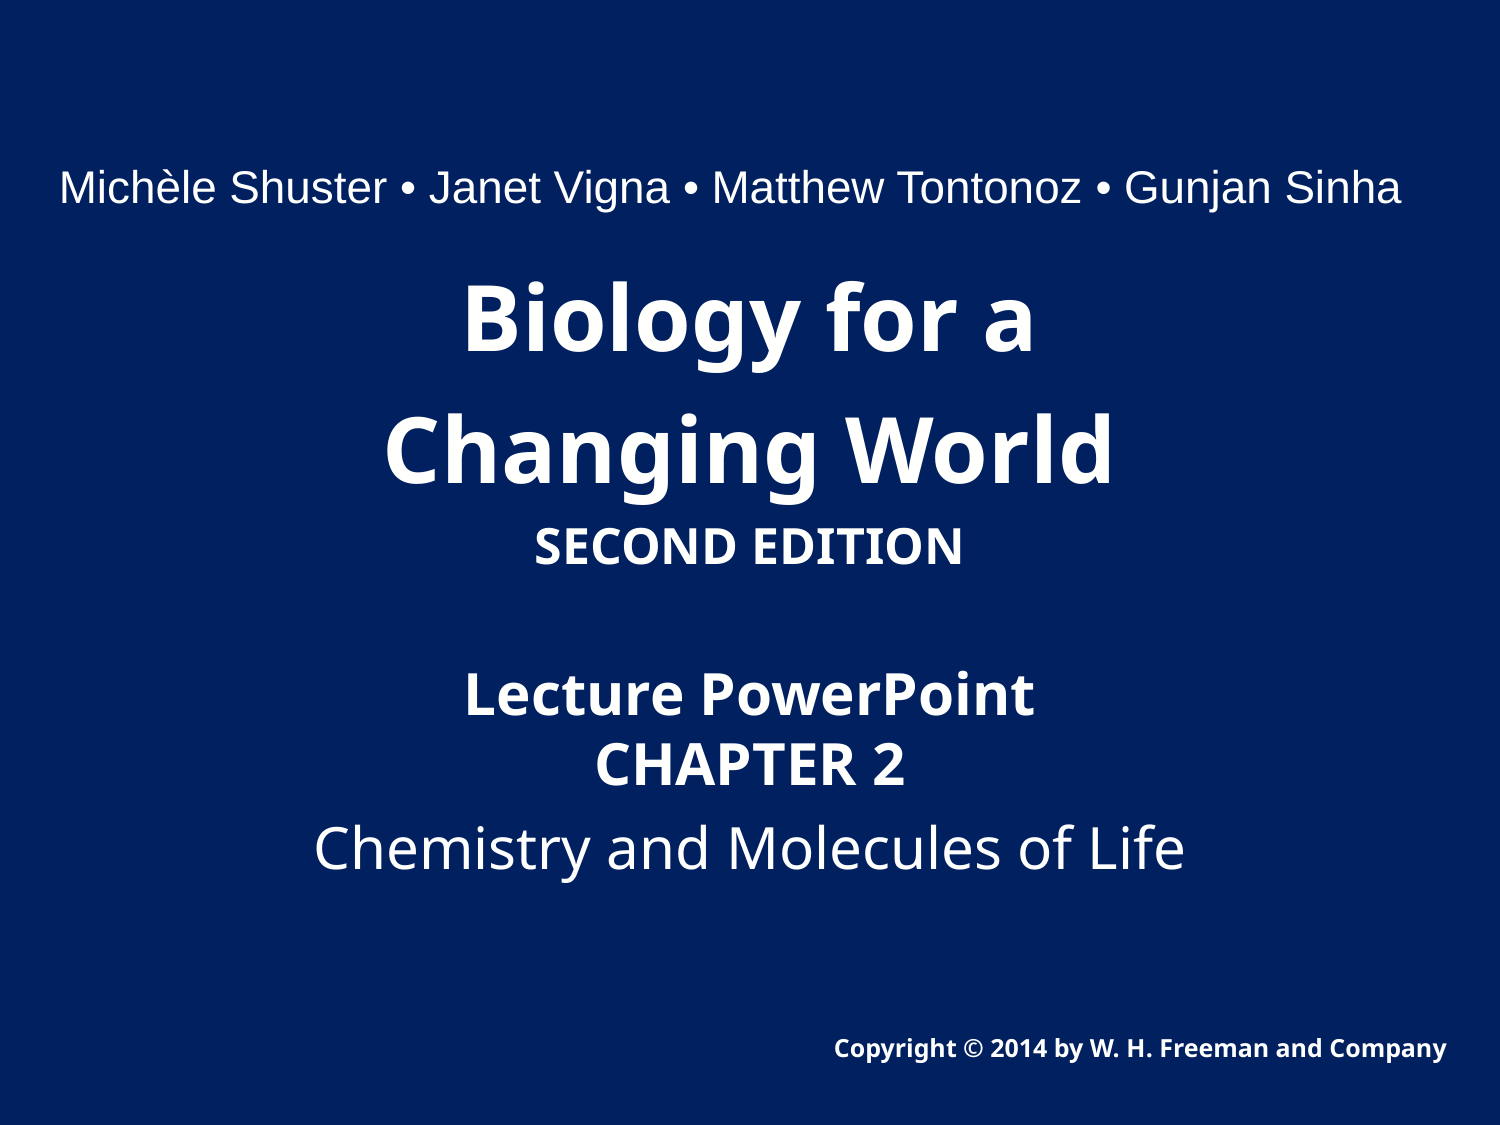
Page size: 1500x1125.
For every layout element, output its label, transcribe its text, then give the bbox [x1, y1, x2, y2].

text_box Copyright © 2014 by W. H. Freeman and Company [637, 1025, 1463, 1070]
text_box Lecture PowerPoint CHAPTER 2 Chemistry and Molecules of Life [224, 650, 1275, 900]
text_box Michèle Shuster • Janet Vigna • Matthew Tontonoz • Gunjan Sinha [24, 149, 1475, 250]
text_box Biology for a Changing World SECOND EDITION [81, 250, 1419, 575]
text_box [125, 250, 1363, 343]
